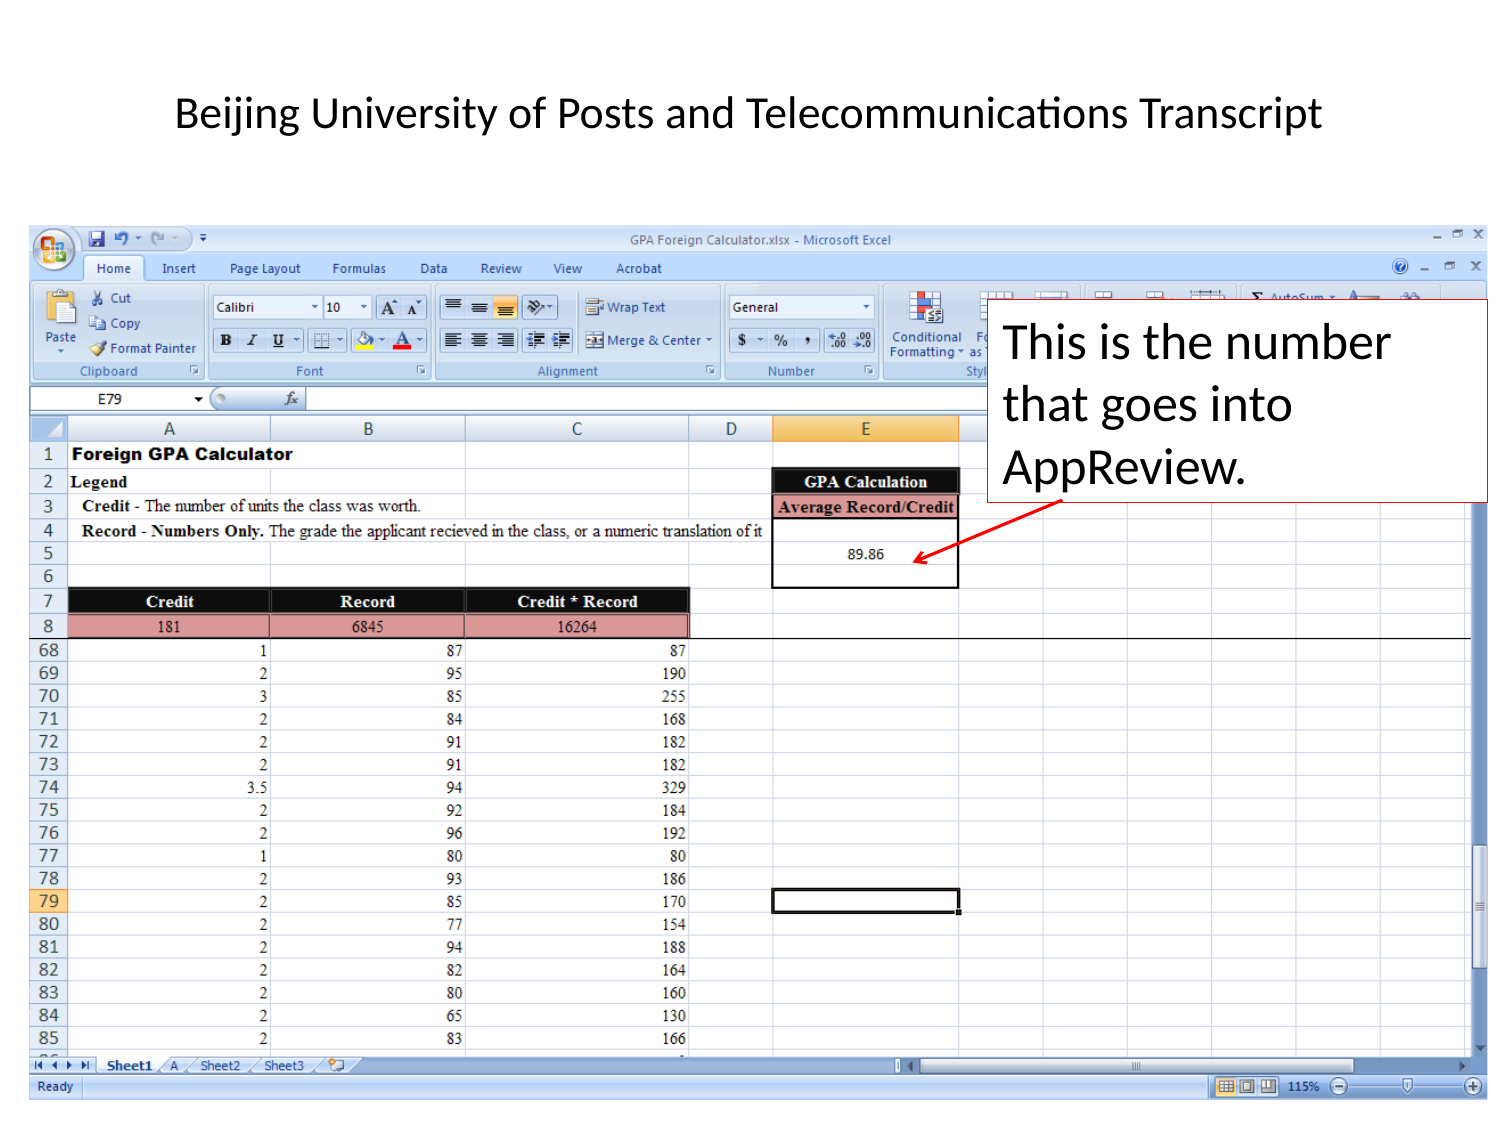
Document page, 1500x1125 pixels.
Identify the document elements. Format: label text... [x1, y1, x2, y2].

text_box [912, 499, 1063, 563]
title Beijing University of Posts and Telecommunications Transcript [75, 57, 1425, 163]
picture [28, 224, 1488, 1101]
